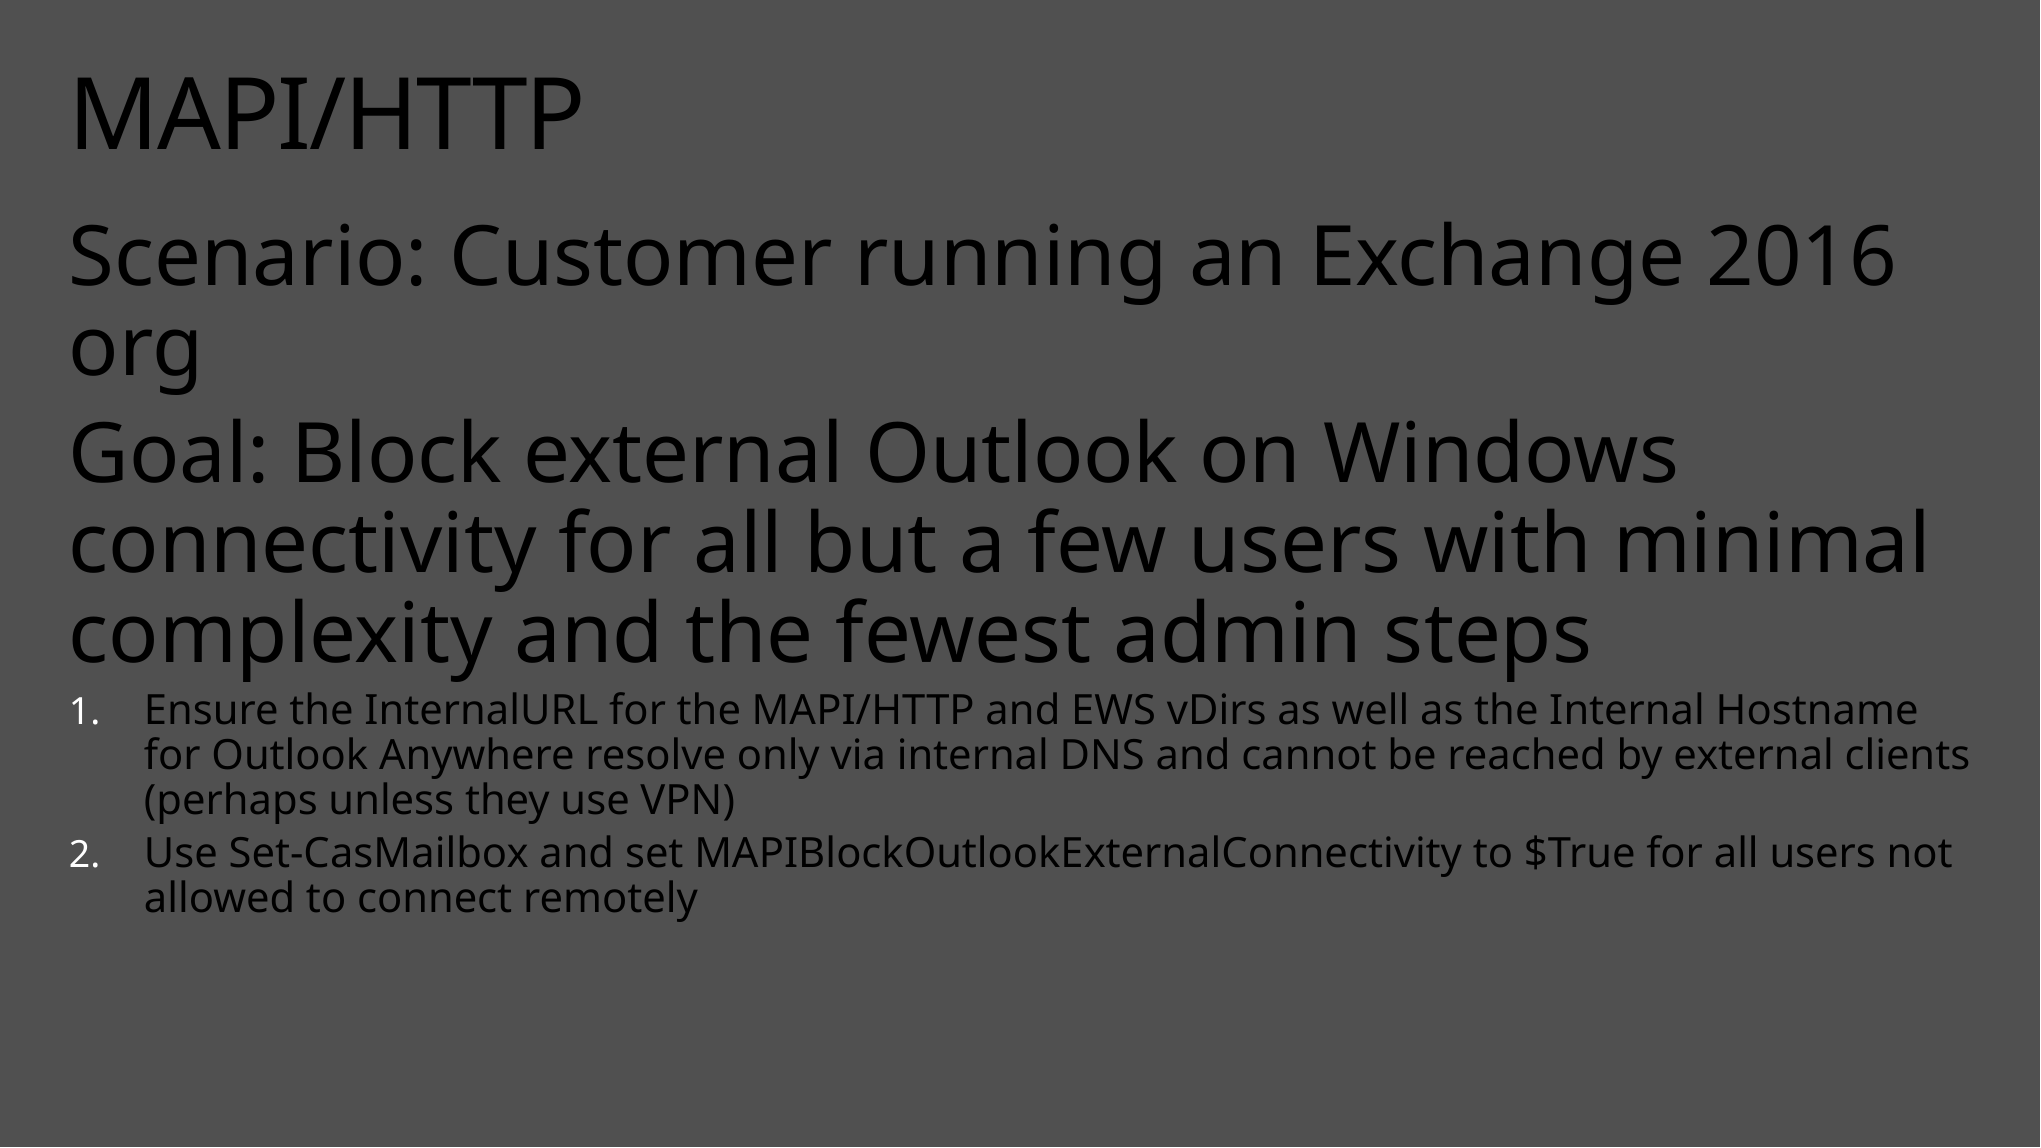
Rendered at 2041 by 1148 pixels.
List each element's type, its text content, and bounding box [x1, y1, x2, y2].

list Scenario: Customer running an Exchange 2016 org Goal: Block external Outlook on Windows connectivity for all but a few users with minimal complexity and the fewest admin steps Ensure the InternalURL for the MAPI/HTTP and EWS vDirs as well as the Internal Hostname for Outlook Anywhere resolve only via internal DNS and cannot be reached by external clients (perhaps unless they use VPN) Use Set-CasMailbox and set MAPIBlockOutlookExternalConnectivity to $True for all users not allowed to connect remotely [45, 198, 1996, 861]
title MAPI/HTTP [45, 48, 1996, 198]
